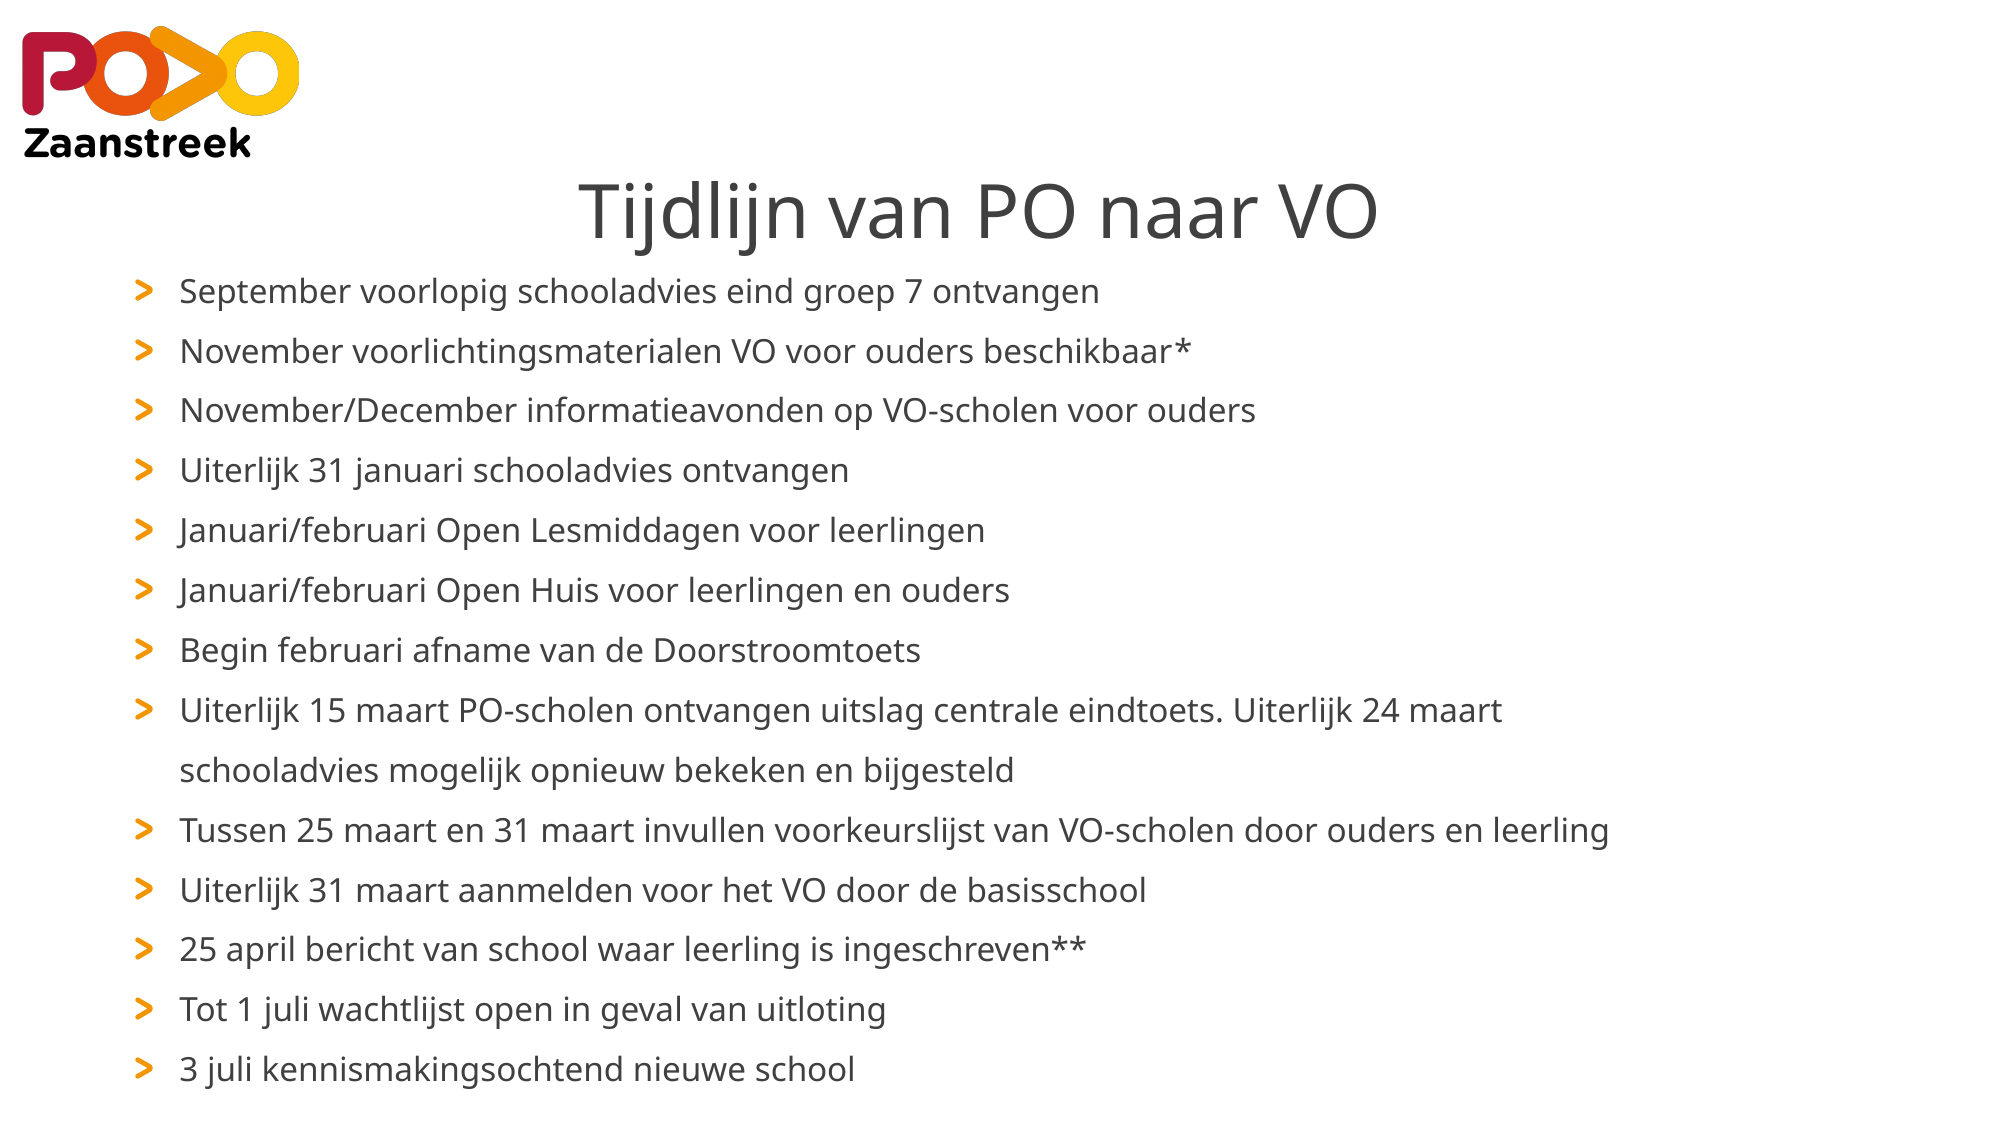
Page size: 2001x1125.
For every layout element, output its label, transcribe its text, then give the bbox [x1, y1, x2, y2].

picture [17, 25, 299, 160]
picture [132, 577, 156, 601]
picture [132, 1056, 156, 1080]
picture [132, 338, 156, 362]
text_box September voorlopig schooladvies eind groep 7 ontvangen November voorlichtingsmaterialen VO voor ouders beschikbaar​* November/December informatieavonden op VO-scholen voor ouders Uiterlijk 31 januari schooladvies ontvangen Januari/februari Open Lesmiddagen voor leerlingen​ Januari/februari Open Huis voor leerlingen en ouders​ Begin februari afname van de Doorstroomtoets Uiterlijk 15 maart PO-scholen ontvangen uitslag centrale eindtoets. Uiterlijk 24 maart schooladvies mogelijk opnieuw bekeken en bijgesteld Tussen 25 maart en 31 maart invullen voorkeurslijst van VO-scholen door ouders en leerling​ Uiterlijk 31 maart aanmelden voor het VO door de basisschool 25 april bericht van school waar leerling is ingeschreven** Tot 1 juli wachtlijst open in geval van uitloting 3 juli kennismakingsochtend nieuwe school [117, 242, 1715, 1096]
picture [132, 996, 156, 1021]
picture [132, 278, 156, 302]
picture [132, 637, 156, 661]
picture [132, 397, 156, 422]
picture [132, 817, 156, 841]
picture [132, 517, 156, 542]
picture [132, 697, 156, 721]
picture [132, 876, 156, 901]
title Tijdlijn van PO naar VO [117, 166, 1843, 276]
picture [132, 936, 156, 961]
picture [132, 457, 156, 482]
